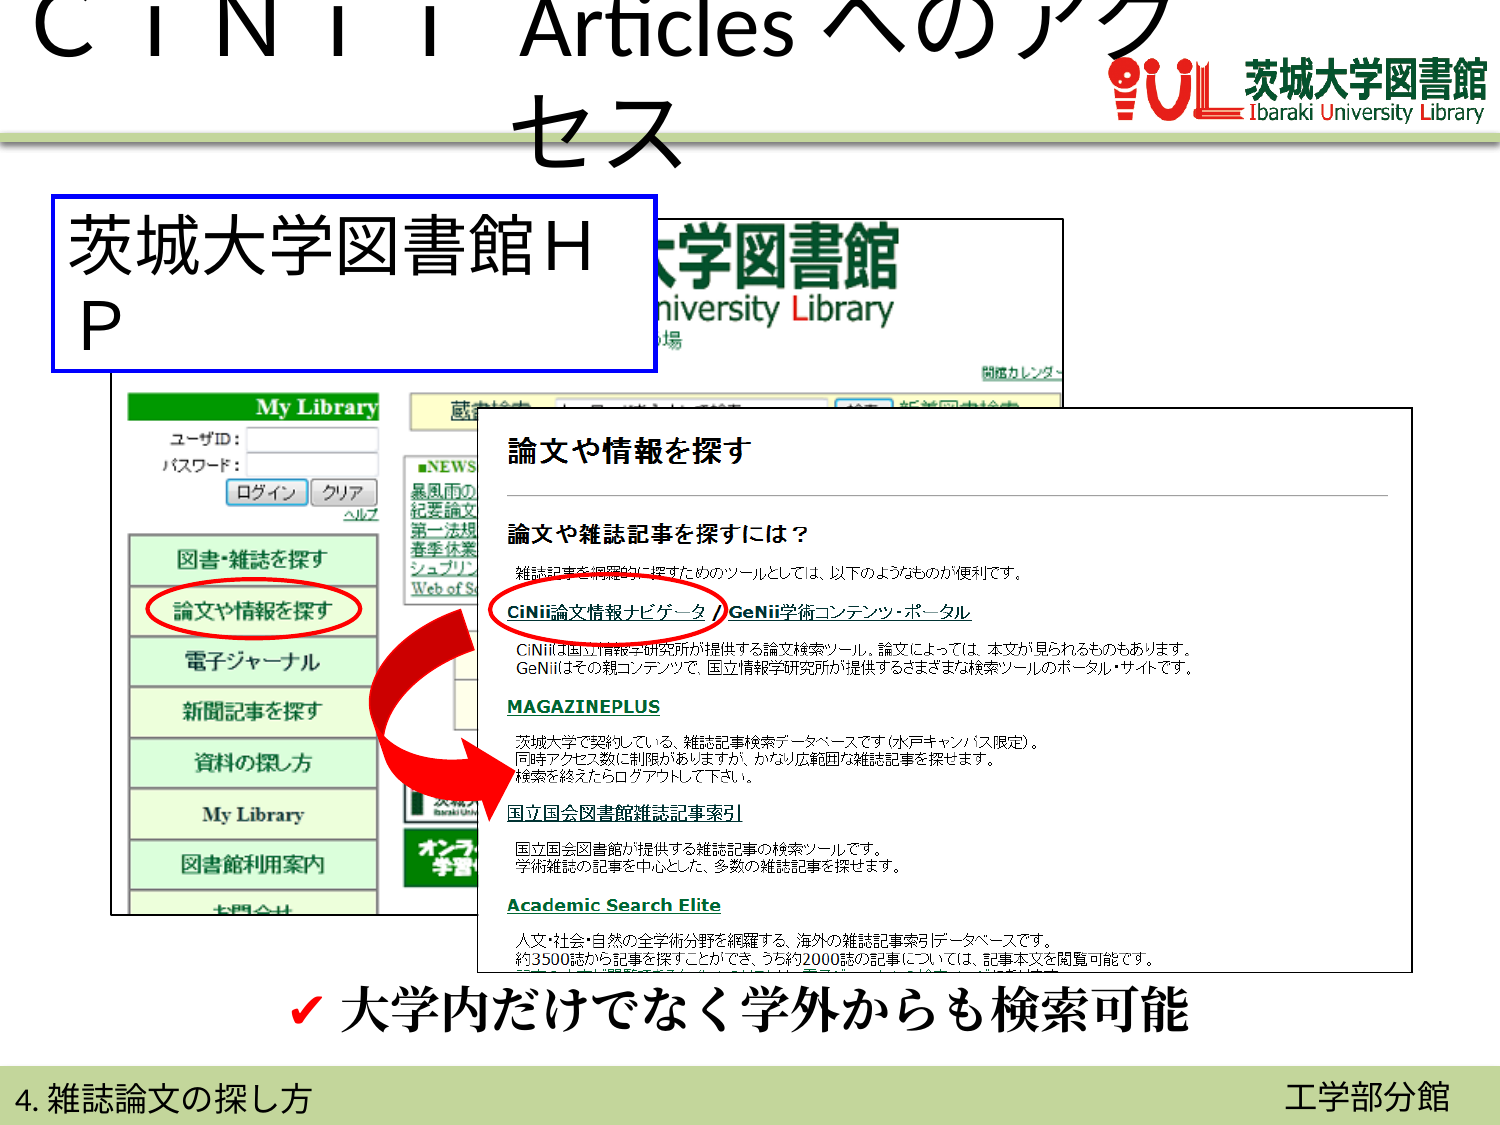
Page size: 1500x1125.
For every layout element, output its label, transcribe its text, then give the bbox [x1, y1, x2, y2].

picture [1199, 54, 1489, 124]
text_box 茨城大学図書館ＨＰ [53, 196, 656, 371]
text_box ✔大学内だけでなく学外からも検索可能 [147, 1001, 1329, 1041]
text_box 4.雑誌論文の探し方 [0, 1070, 361, 1125]
title ＣｉＮｉｉ Articlesへのアクセス [0, 0, 1199, 149]
picture [111, 219, 1412, 972]
